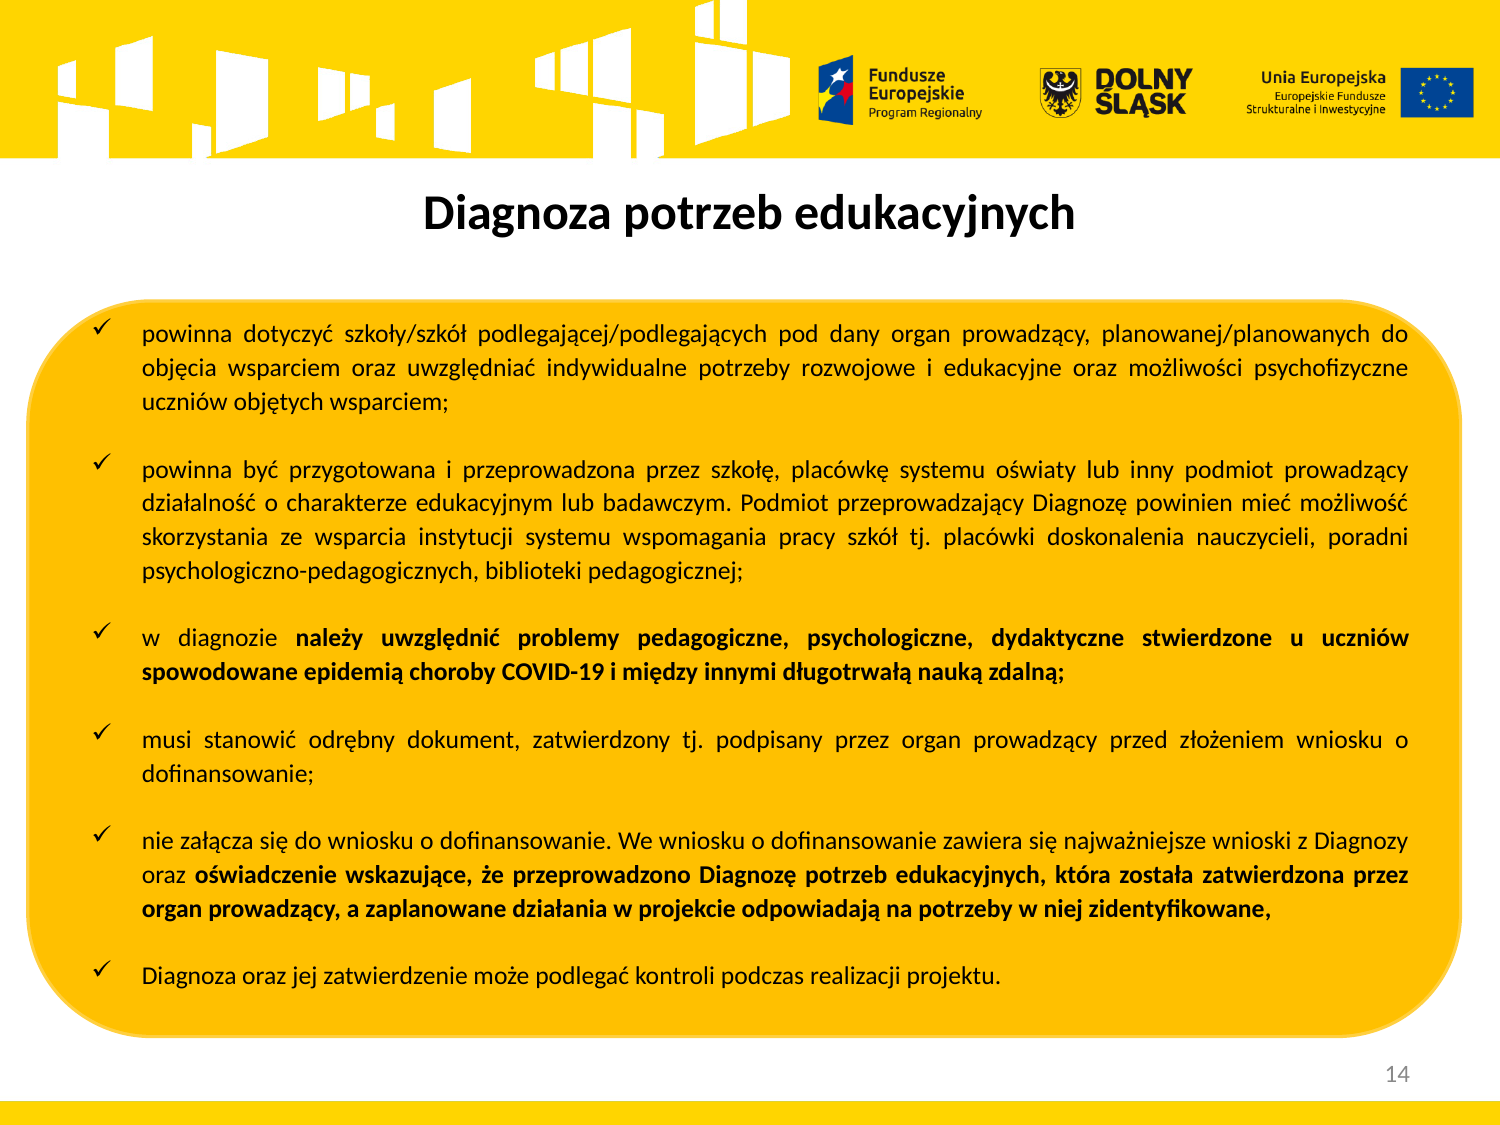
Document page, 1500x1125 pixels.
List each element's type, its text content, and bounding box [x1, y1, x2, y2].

text_box [1425, 335, 1463, 1002]
text_box powinna dotyczyć szkoły/szkół podlegającej/podlegających pod dany organ prowadzący, planowanej/planowanych do objęcia wsparciem oraz uwzględniać indywidualne potrzeby rozwojowe i edukacyjne oraz możliwości psychofizyczne uczniów objętych wsparciem; powinna być przygotowana i przeprowadzona przez szkołę, placówkę systemu oświaty lub inny podmiot prowadzący działalność o charakterze edukacyjnym lub badawczym. Podmiot przeprowadzający Diagnozę powinien mieć możliwość skorzystania ze wsparcia instytucji systemu wspomagania pracy szkół tj. placówki doskonalenia nauczycieli, poradni psychologiczno-pedagogicznych, biblioteki pedagogicznej; w diagnozie należy uwzględnić problemy pedagogiczne, psychologiczne, dydaktyczne stwierdzone u uczniów spowodowane epidemią choroby COVID-19 i między innymi długotrwałą nauką zdalną; musi stanowić odrębny dokument, zatwierdzony tj. podpisany przez organ prowadzący przed złożeniem wniosku o dofinansowanie; nie załącza się do wniosku o dofinansowanie. We wniosku o dofinansowanie zawiera się najważniejsze wnioski z Diagnozy oraz oświadczenie wskazujące, że przeprowadzono Diagnozę potrzeb edukacyjnych, która została zatwierdzona przez organ prowadzący, a zaplanowane działania w projekcie odpowiadają na potrzeby w niej zidentyfikowane, Diagnoza oraz jej zatwierdzenie może podlegać kontroli podczas realizacji projektu. [76, 270, 1425, 1003]
slide_number 14 [1074, 1042, 1425, 1103]
picture [0, 0, 1500, 1125]
text_box [0, 231, 1377, 1059]
text_box [26, 324, 1424, 1039]
title Diagnoza potrzeb edukacyjnych [74, 160, 1426, 259]
